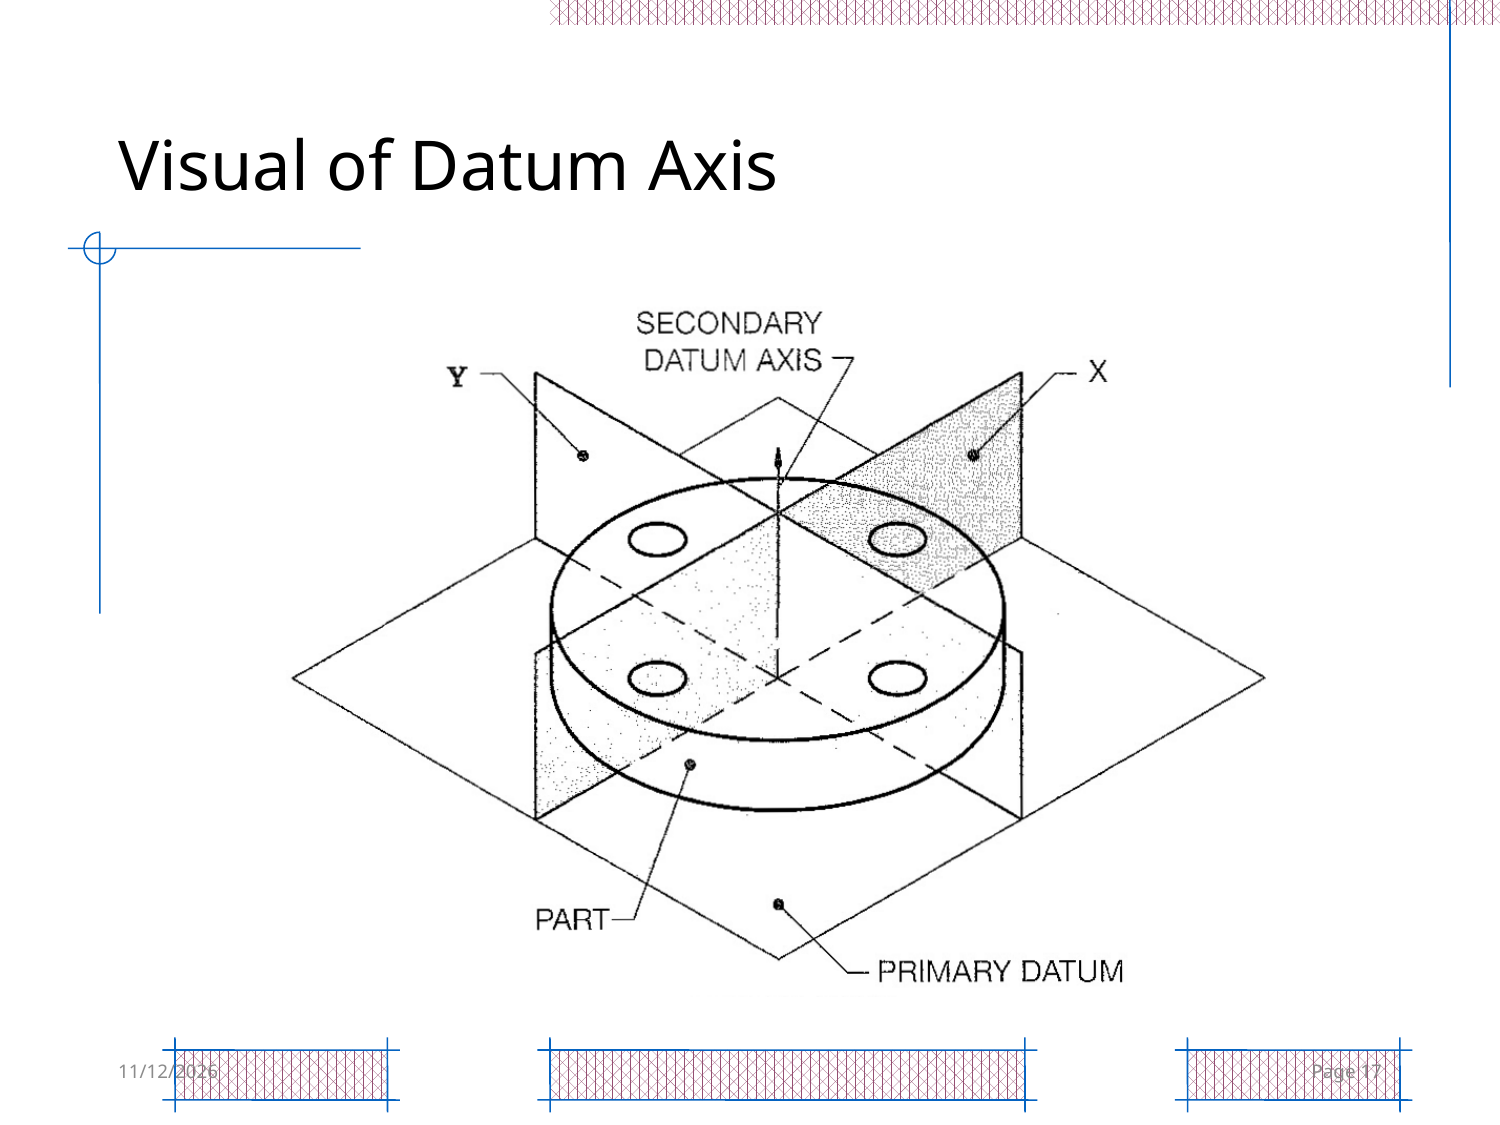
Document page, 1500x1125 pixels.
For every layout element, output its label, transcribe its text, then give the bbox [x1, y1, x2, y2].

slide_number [103, 1042, 441, 1103]
slide_number Page 17 [1059, 1042, 1397, 1103]
title Visual of Datum Axis [103, 59, 1397, 278]
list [257, 299, 1288, 997]
